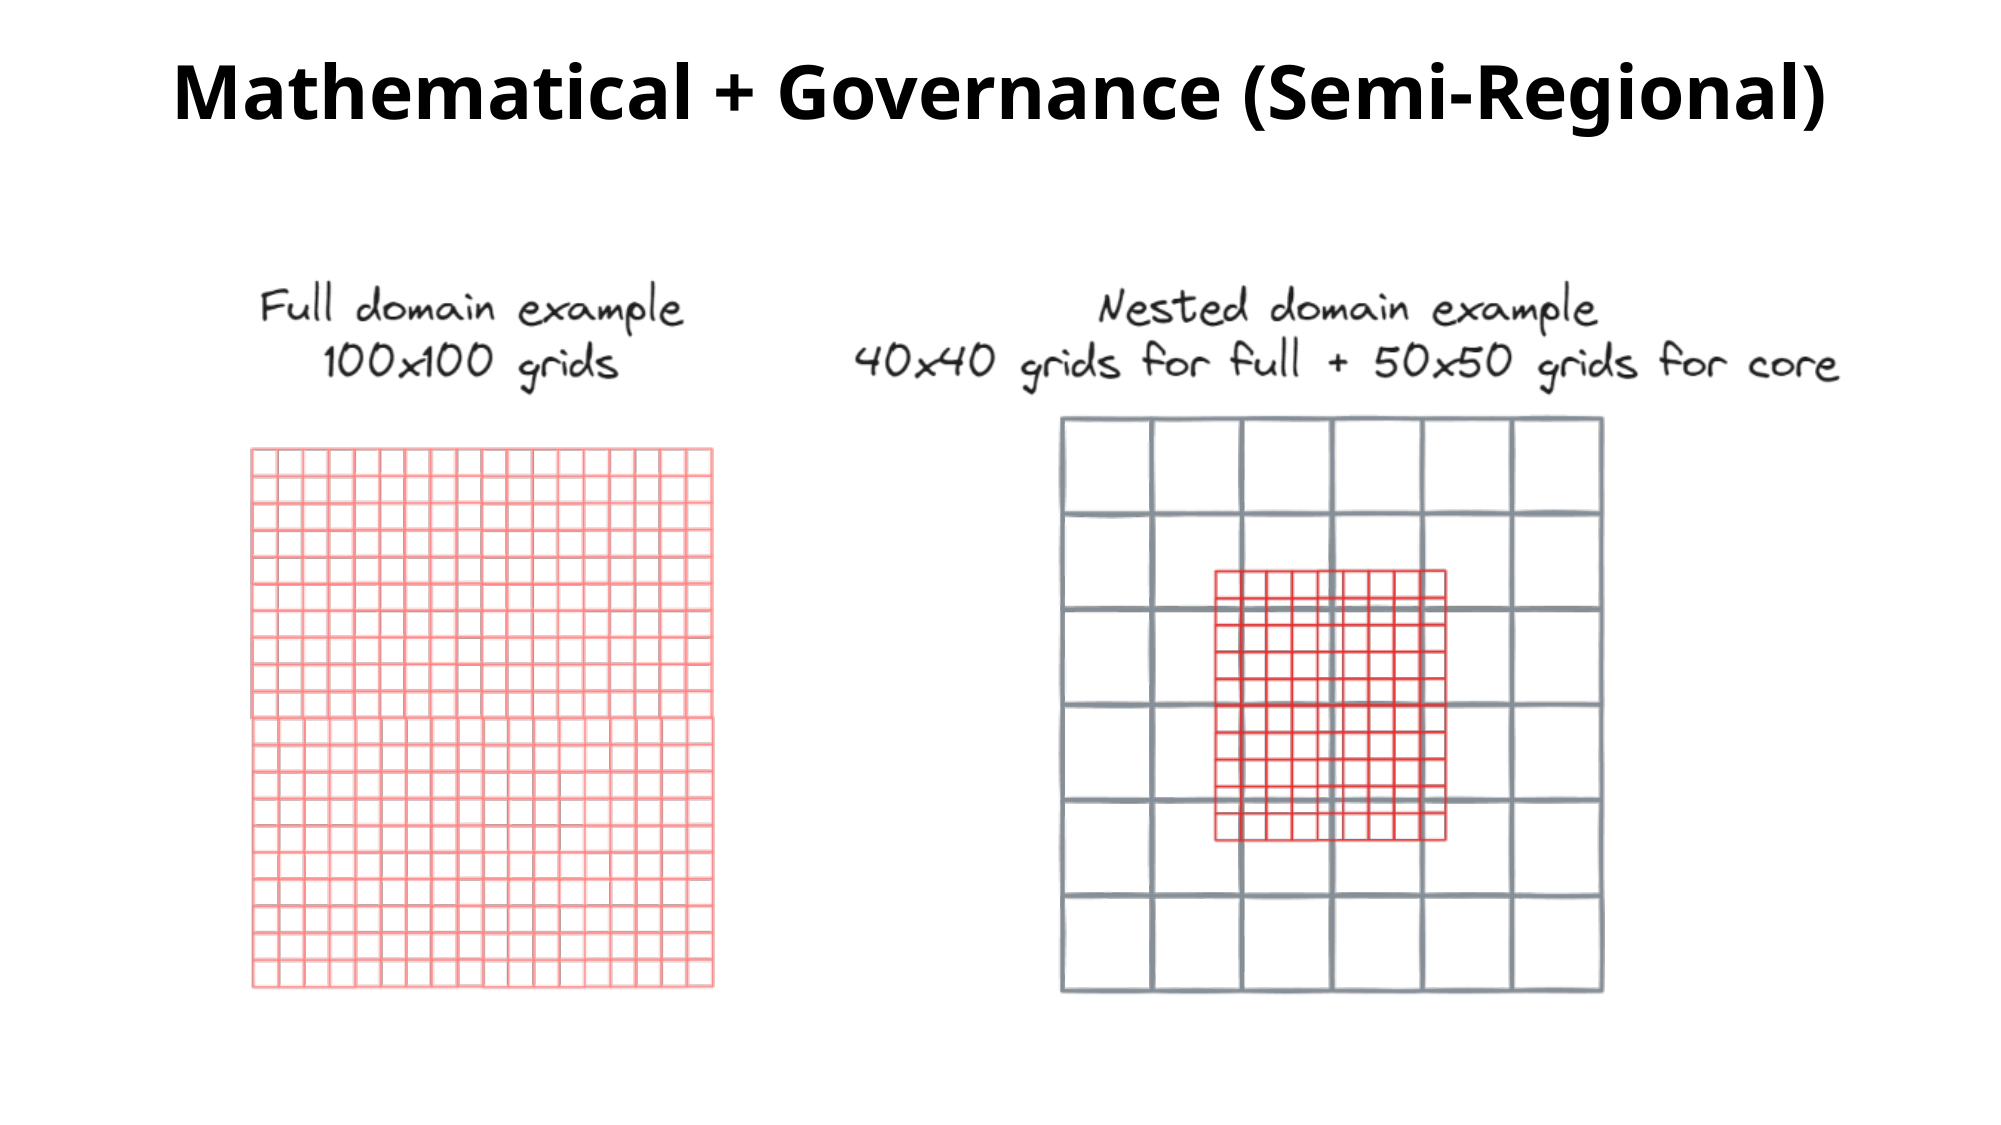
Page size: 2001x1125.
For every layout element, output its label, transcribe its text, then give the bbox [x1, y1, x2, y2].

picture [230, 259, 1861, 1014]
text_box Mathematical + Governance (Semi-Regional) [0, 41, 2000, 165]
